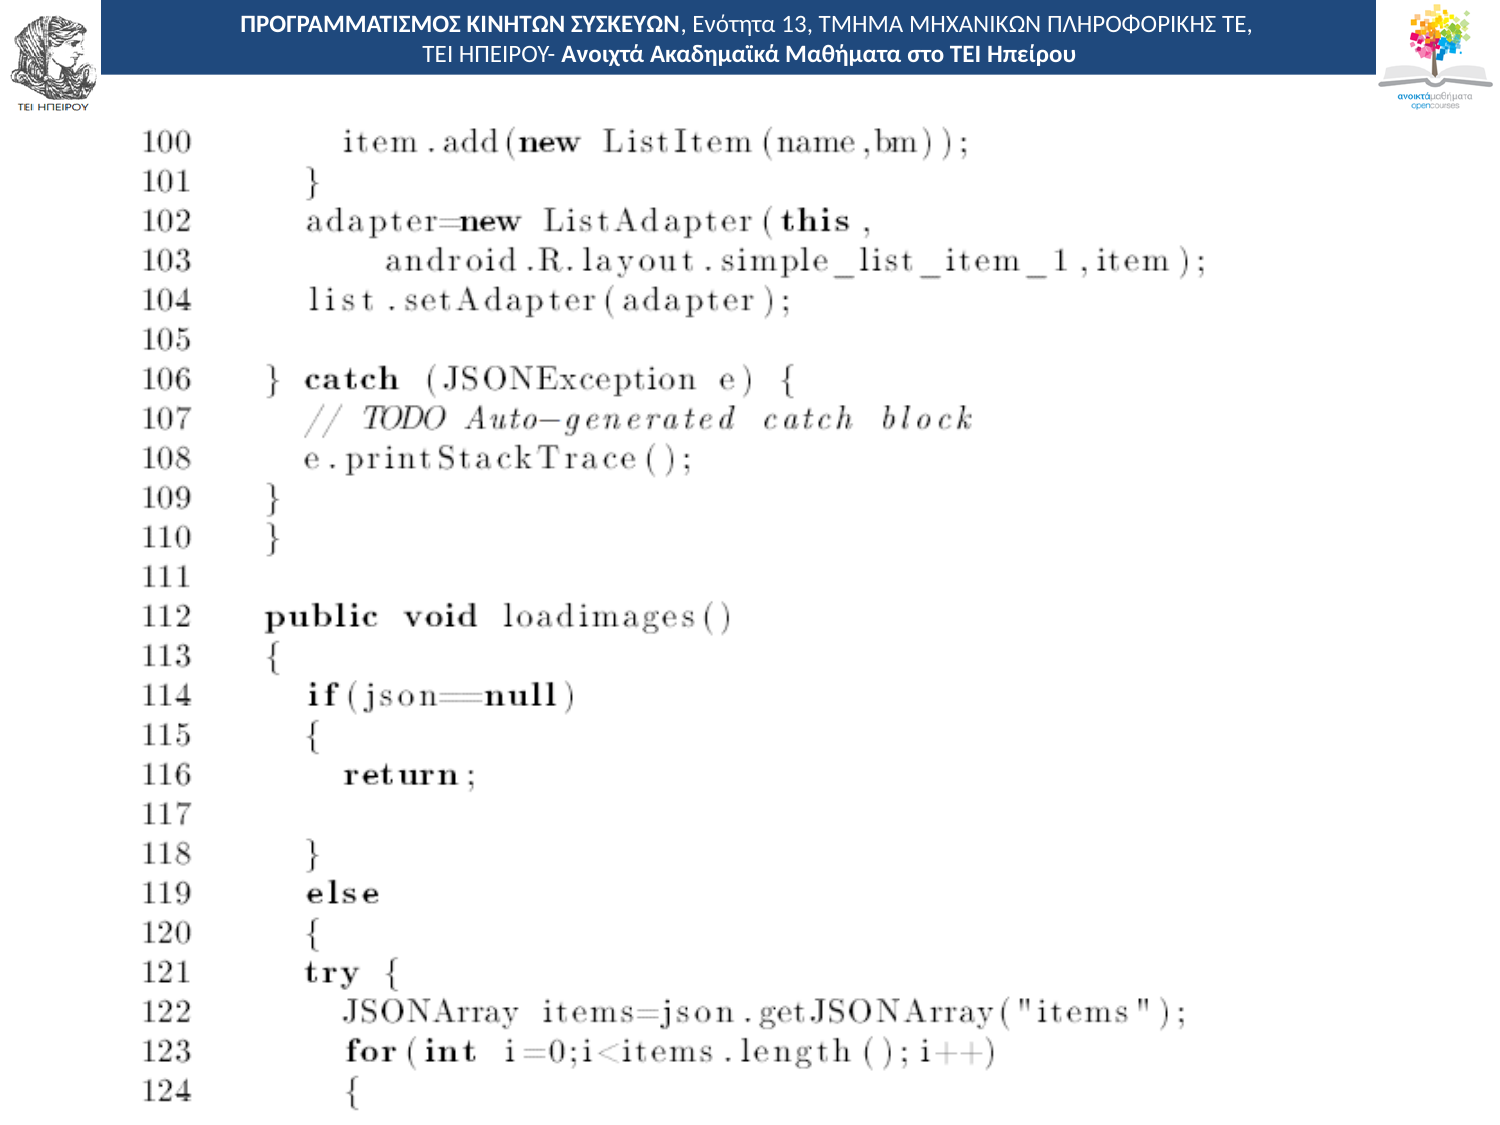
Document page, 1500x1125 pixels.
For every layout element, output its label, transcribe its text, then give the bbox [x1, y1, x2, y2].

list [1375, 0, 1500, 114]
text_box ΠΡΟΓΡΑΜΜΑΤΙΣΜΟΣ ΚΙΝΗΤΩΝ ΣΥΣΚΕΥΩΝ, Ενότητα 13, ΤΜΗΜΑ ΜΗΧΑΝΙΚΩΝ ΠΛΗΡΟΦΟΡΙΚΗΣ ΤΕ, ΤΕΙ ΗΠΕΙΡΟΥ- Ανοιχτά Ακαδημαϊκά Μαθήματα στο ΤΕΙ Ηπείρου [101, 0, 1373, 75]
picture [0, 0, 101, 114]
picture [107, 101, 1407, 1114]
